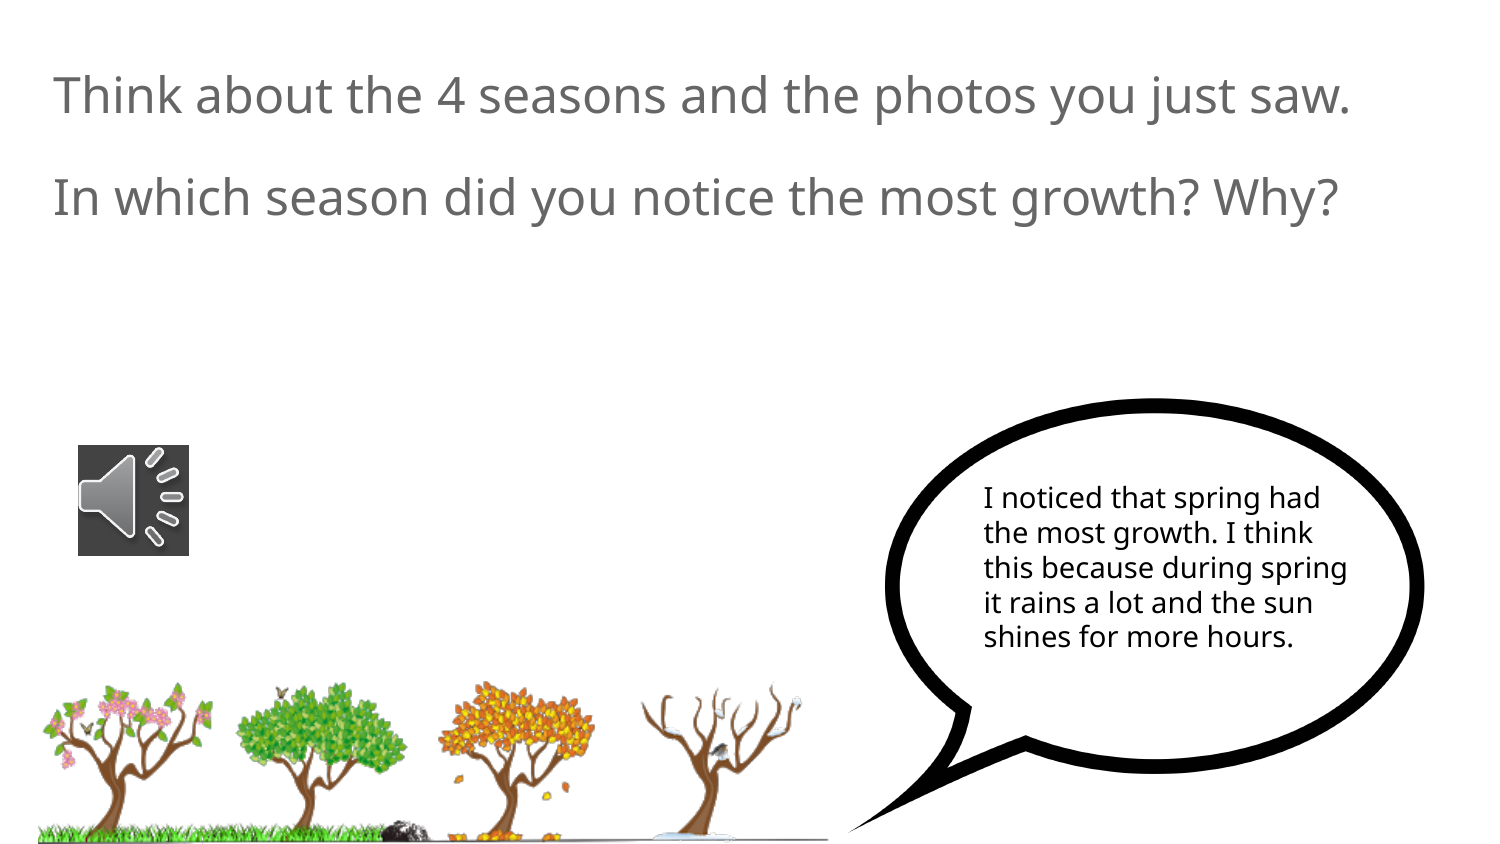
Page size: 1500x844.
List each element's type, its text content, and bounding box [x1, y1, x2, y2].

picture [38, 385, 1438, 844]
picture [77, 443, 191, 557]
list Think about the 4 seasons and the photos you just saw. In which season did you notice the most growth? Why? [38, 39, 1437, 362]
